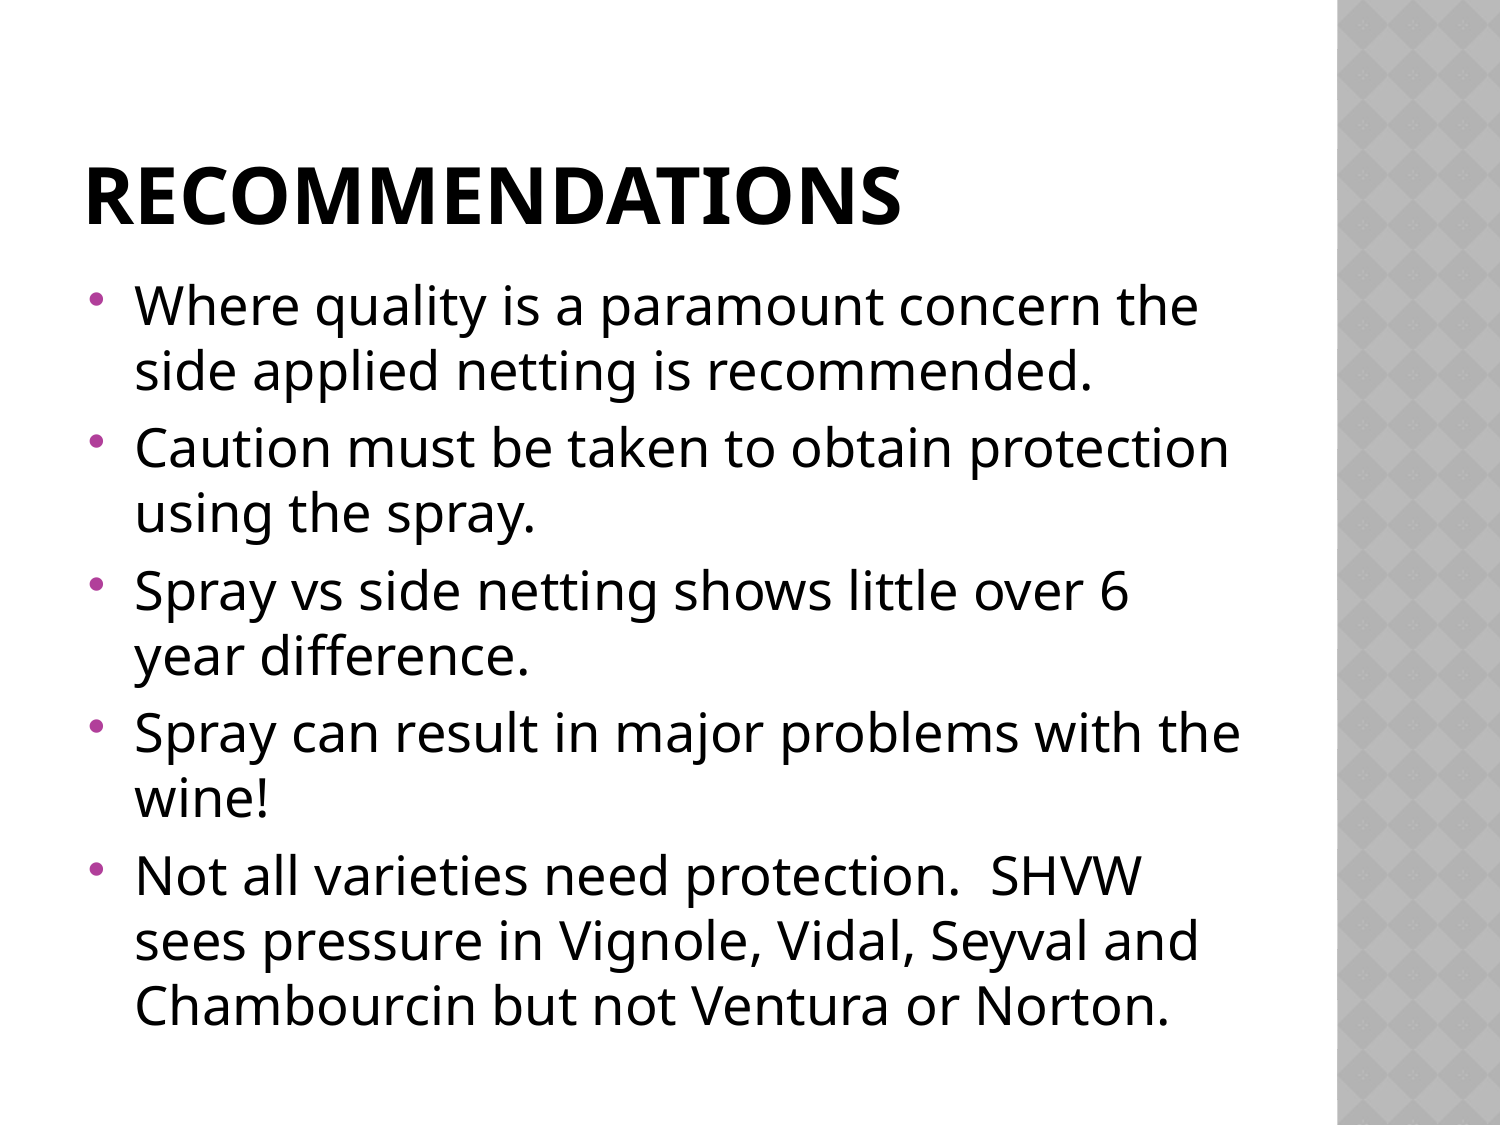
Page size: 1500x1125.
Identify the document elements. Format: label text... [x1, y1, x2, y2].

list Where quality is a paramount concern the side applied netting is recommended. Caution must be taken to obtain protection using the spray. Spray vs side netting shows little over 6 year difference. Spray can result in major problems with the wine! Not all varieties need protection. SHVW sees pressure in Vignole, Vidal, Seyval and Chambourcin but not Ventura or Norton. [75, 264, 1263, 1059]
title recommendations [75, 52, 1263, 240]
